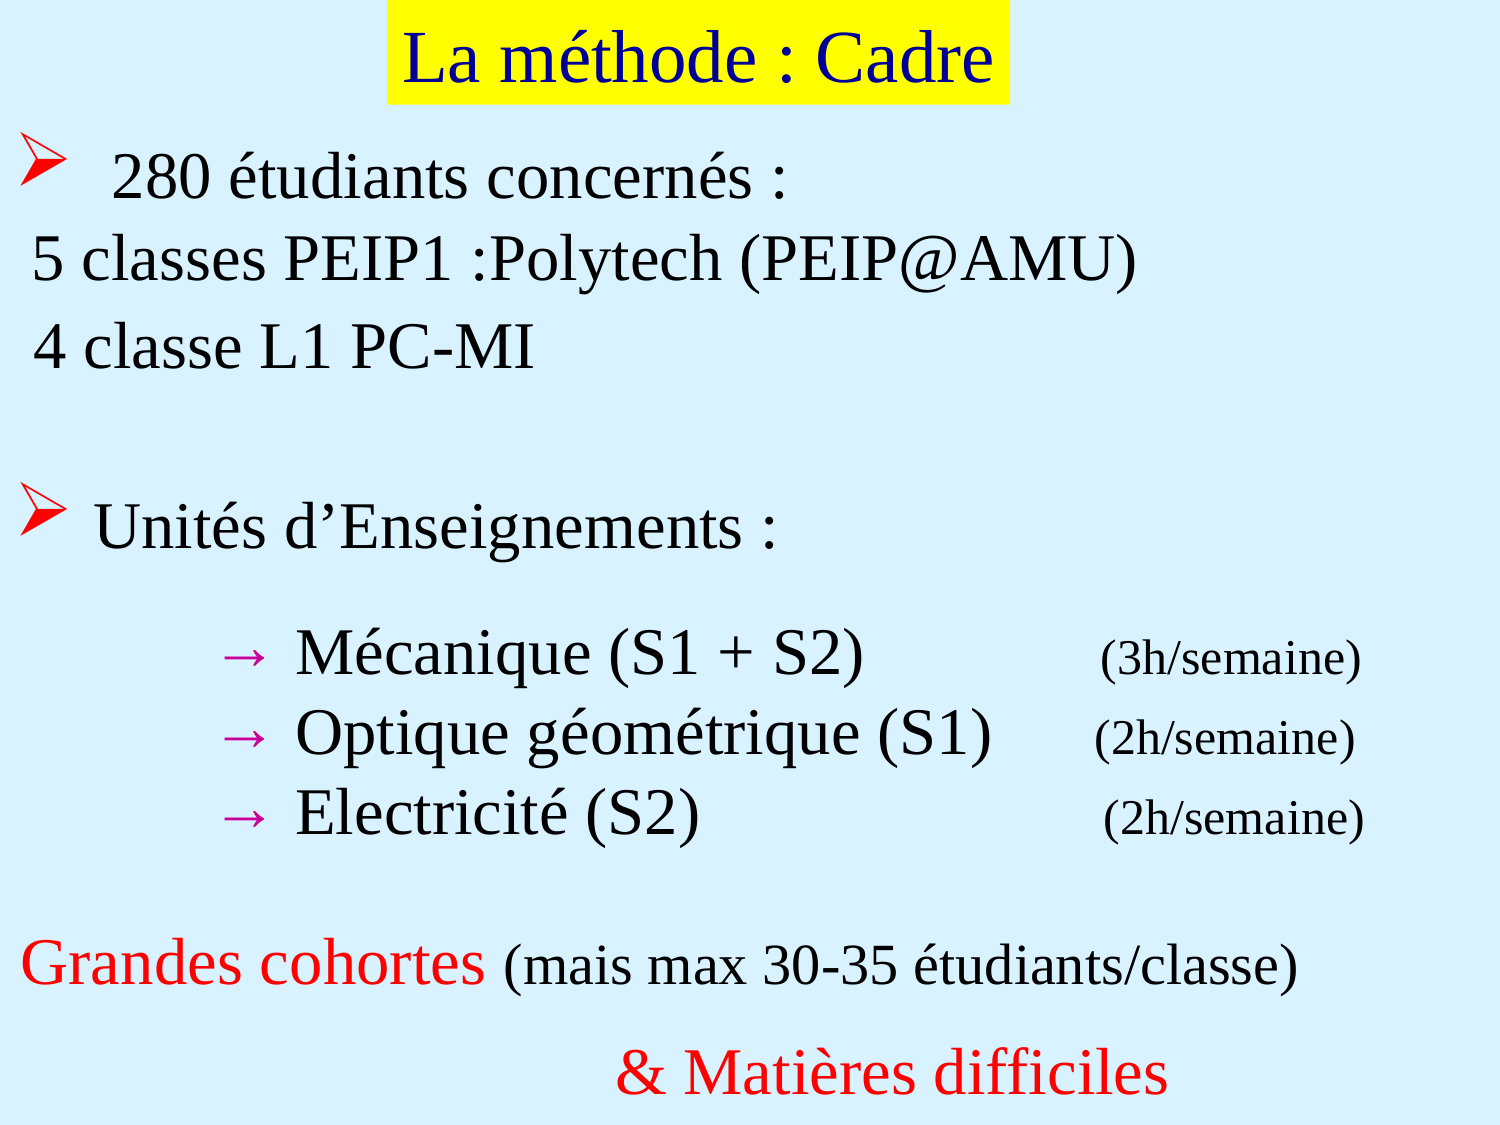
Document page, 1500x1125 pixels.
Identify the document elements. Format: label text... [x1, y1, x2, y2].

text_box La méthode : Cadre [387, 0, 1011, 105]
text_box Grandes cohortes (mais max 30-35 étudiants/classe) & Matières difficiles [5, 910, 1329, 1116]
text_box 280 étudiants concernés : 5 classes PEIP1 :Polytech (PEIP@AMU) 4 classe L1 PC-MI Unités d’Enseignements : [0, 116, 1500, 571]
text_box Mécanique (S1 + S2) (3h/semaine) Optique géométrique (S1) (2h/semaine) Electricité (S2) (2h/semaine) [197, 600, 1381, 855]
